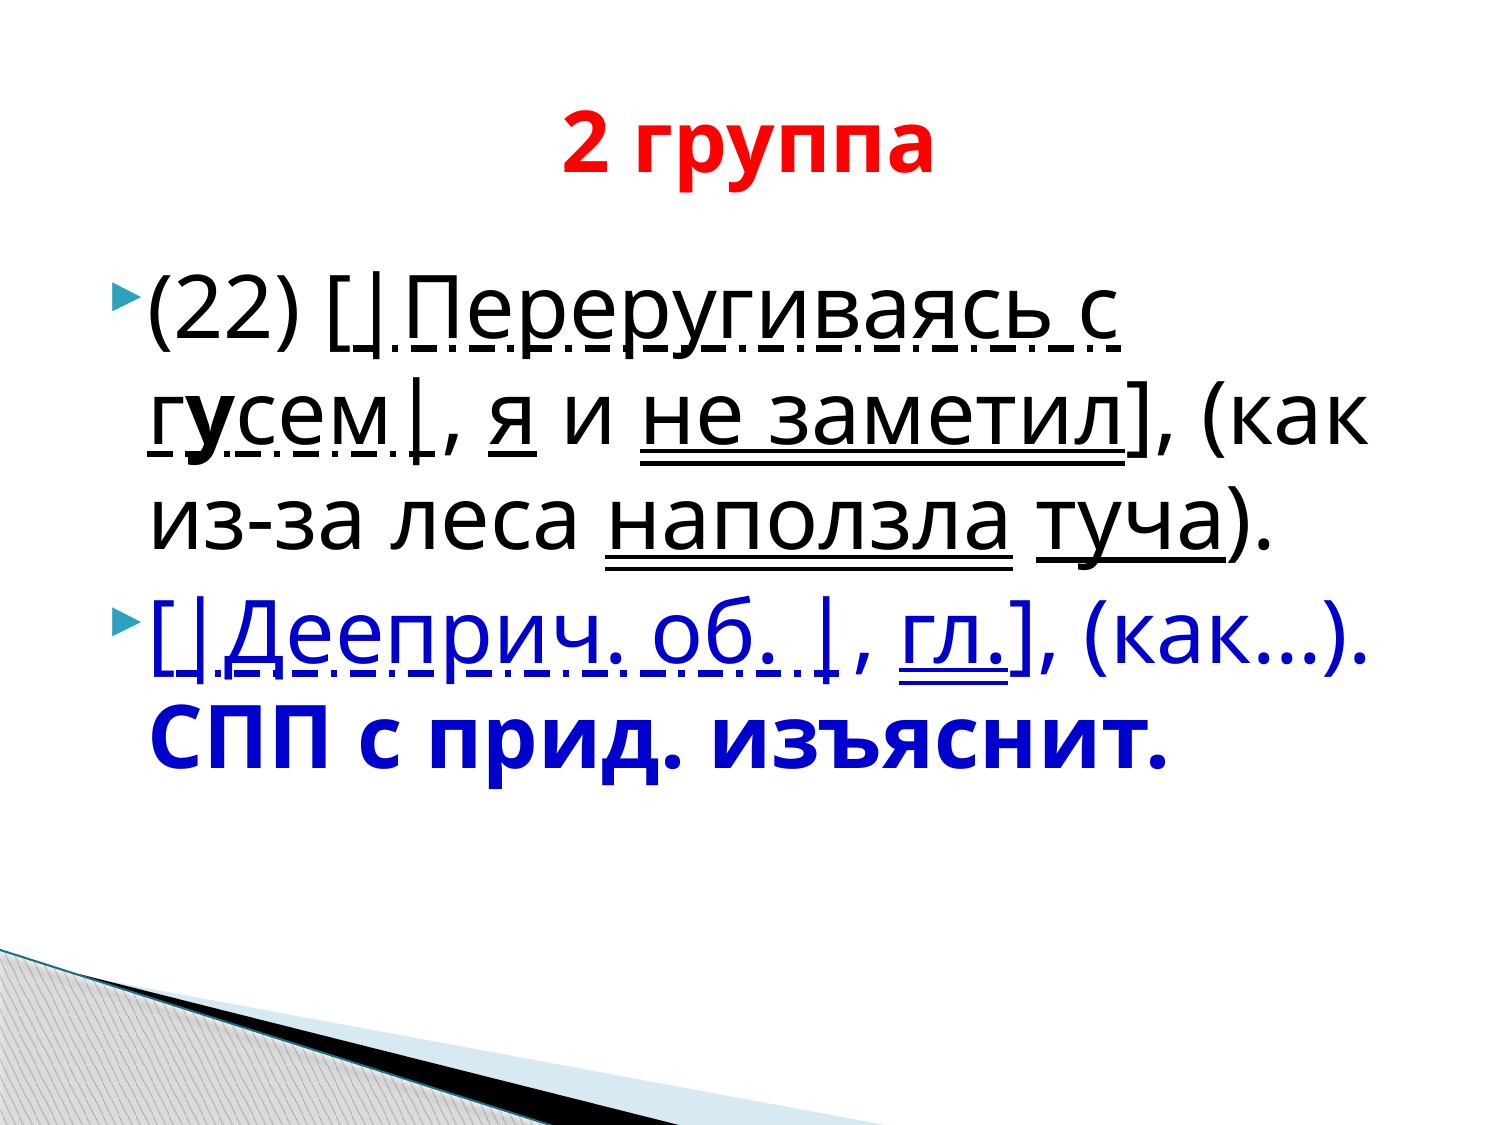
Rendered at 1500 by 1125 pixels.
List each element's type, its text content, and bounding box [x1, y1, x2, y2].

list (22) [|Переругиваясь с гусем|, я и не заметил], (как из-за леса наползла туча). [|Дееприч. об. |, гл.], (как…). СПП с прид. изъяснит. [75, 243, 1425, 986]
title 2 группа [75, 45, 1425, 233]
